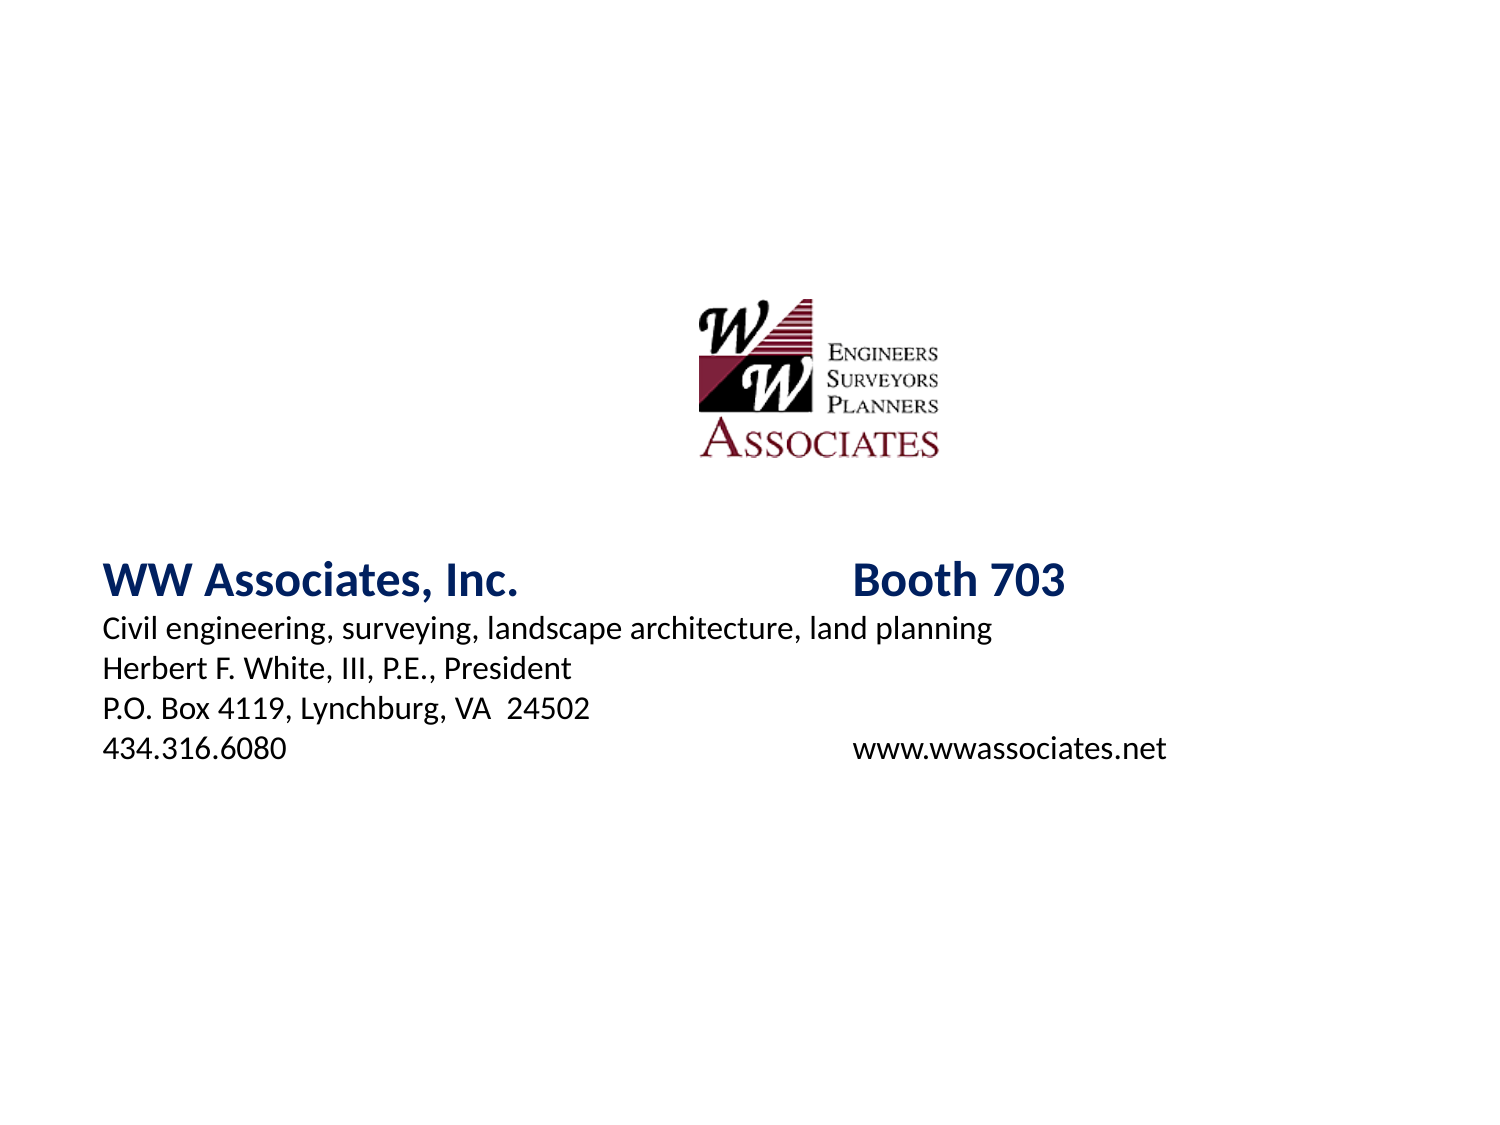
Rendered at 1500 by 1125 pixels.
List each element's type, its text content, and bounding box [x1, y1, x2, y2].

picture [699, 299, 941, 458]
text_box WW Associates, Inc. Booth 703 Civil engineering, surveying, landscape architecture, land planning Herbert F. White, III, P.E., President P.O. Box 4119, Lynchburg, VA 24502 434.316.6080 www.wwassociates.net [87, 537, 1375, 775]
